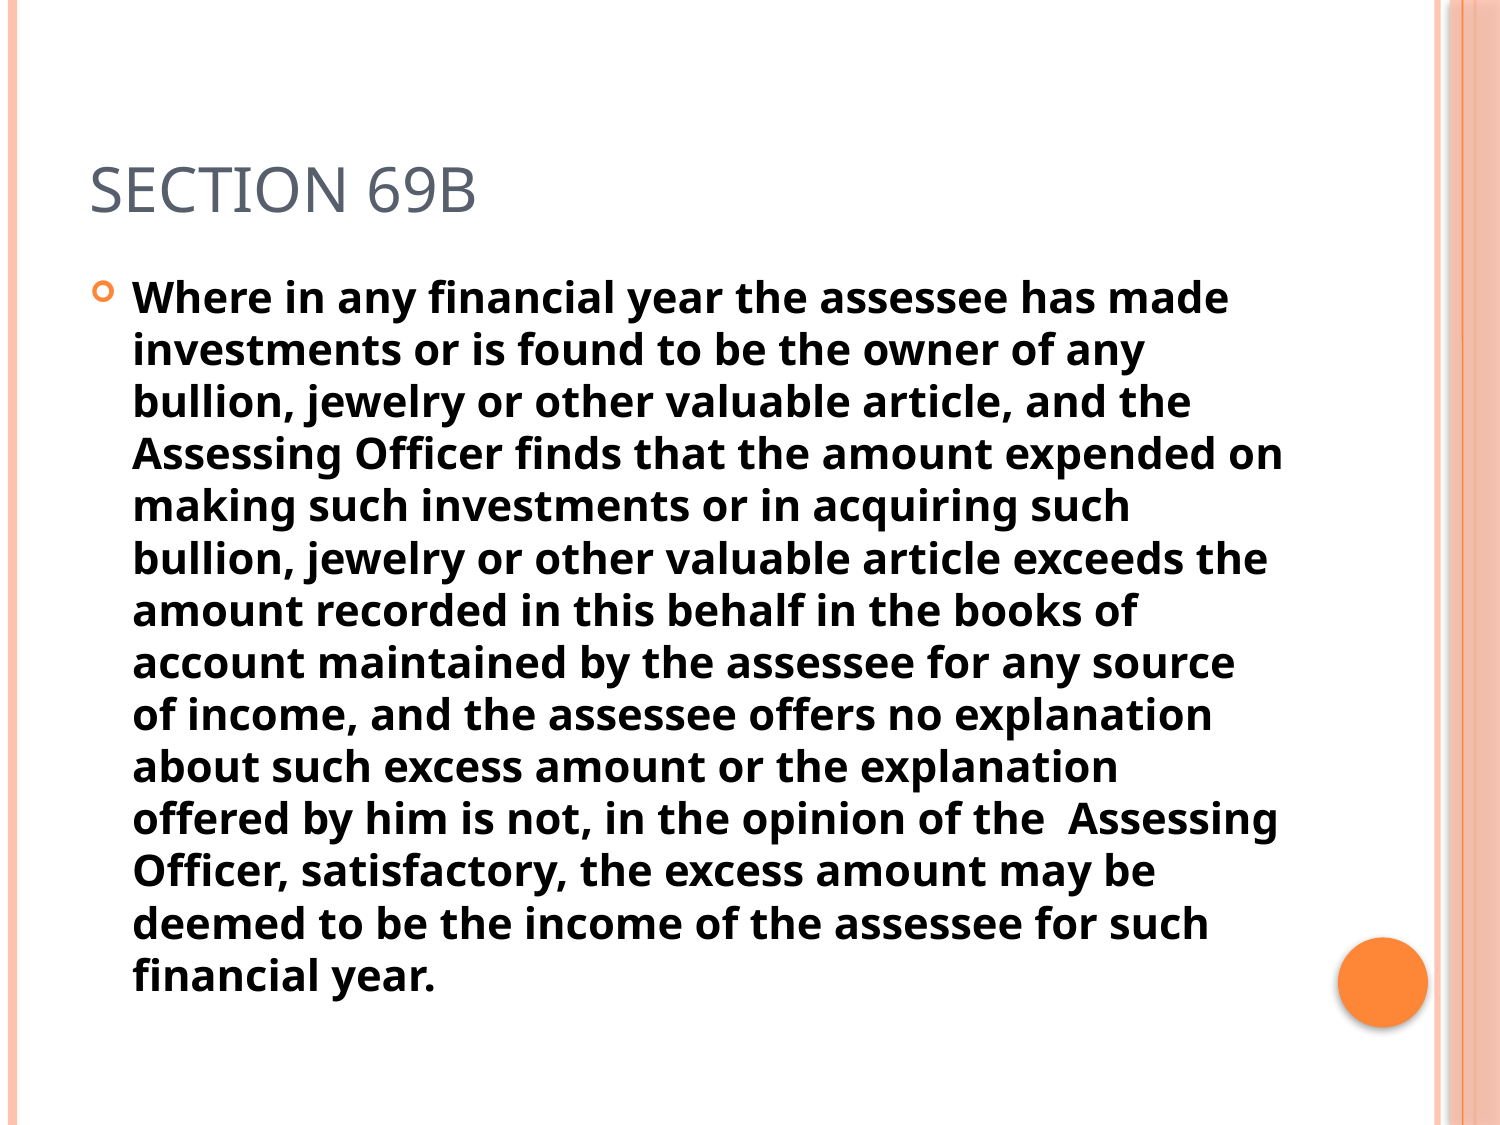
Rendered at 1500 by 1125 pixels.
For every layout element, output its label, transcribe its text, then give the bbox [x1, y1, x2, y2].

title Section 69B [75, 45, 1300, 233]
list Where in any financial year the assessee has made investments or is found to be the owner of any bullion, jewelry or other valuable article, and the Assessing Officer finds that the amount expended on making such investments or in acquiring such bullion, jewelry or other valuable article exceeds the amount recorded in this behalf in the books of account maintained by the assessee for any source of income, and the assessee offers no explanation about such excess amount or the explanation offered by him is not, in the opinion of the Assessing Officer, satisfactory, the excess amount may be deemed to be the income of the assessee for such financial year. [75, 262, 1300, 1062]
